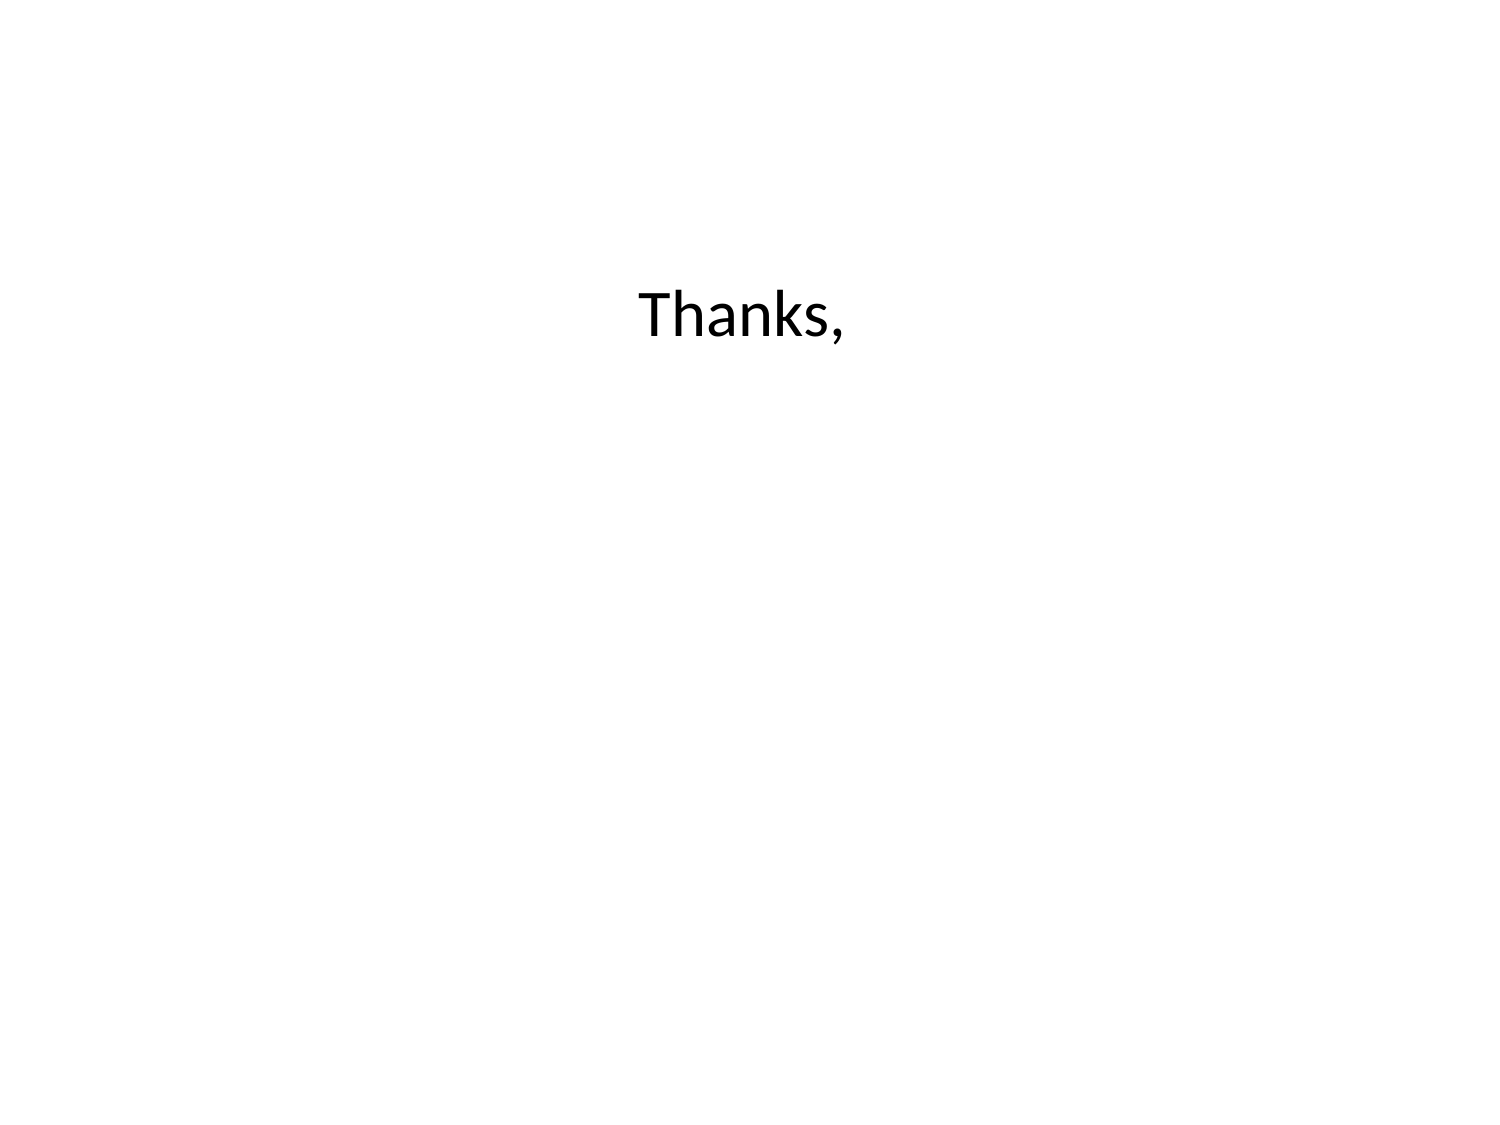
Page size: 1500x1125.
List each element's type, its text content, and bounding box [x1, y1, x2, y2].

list Thanks, [75, 262, 1425, 1005]
